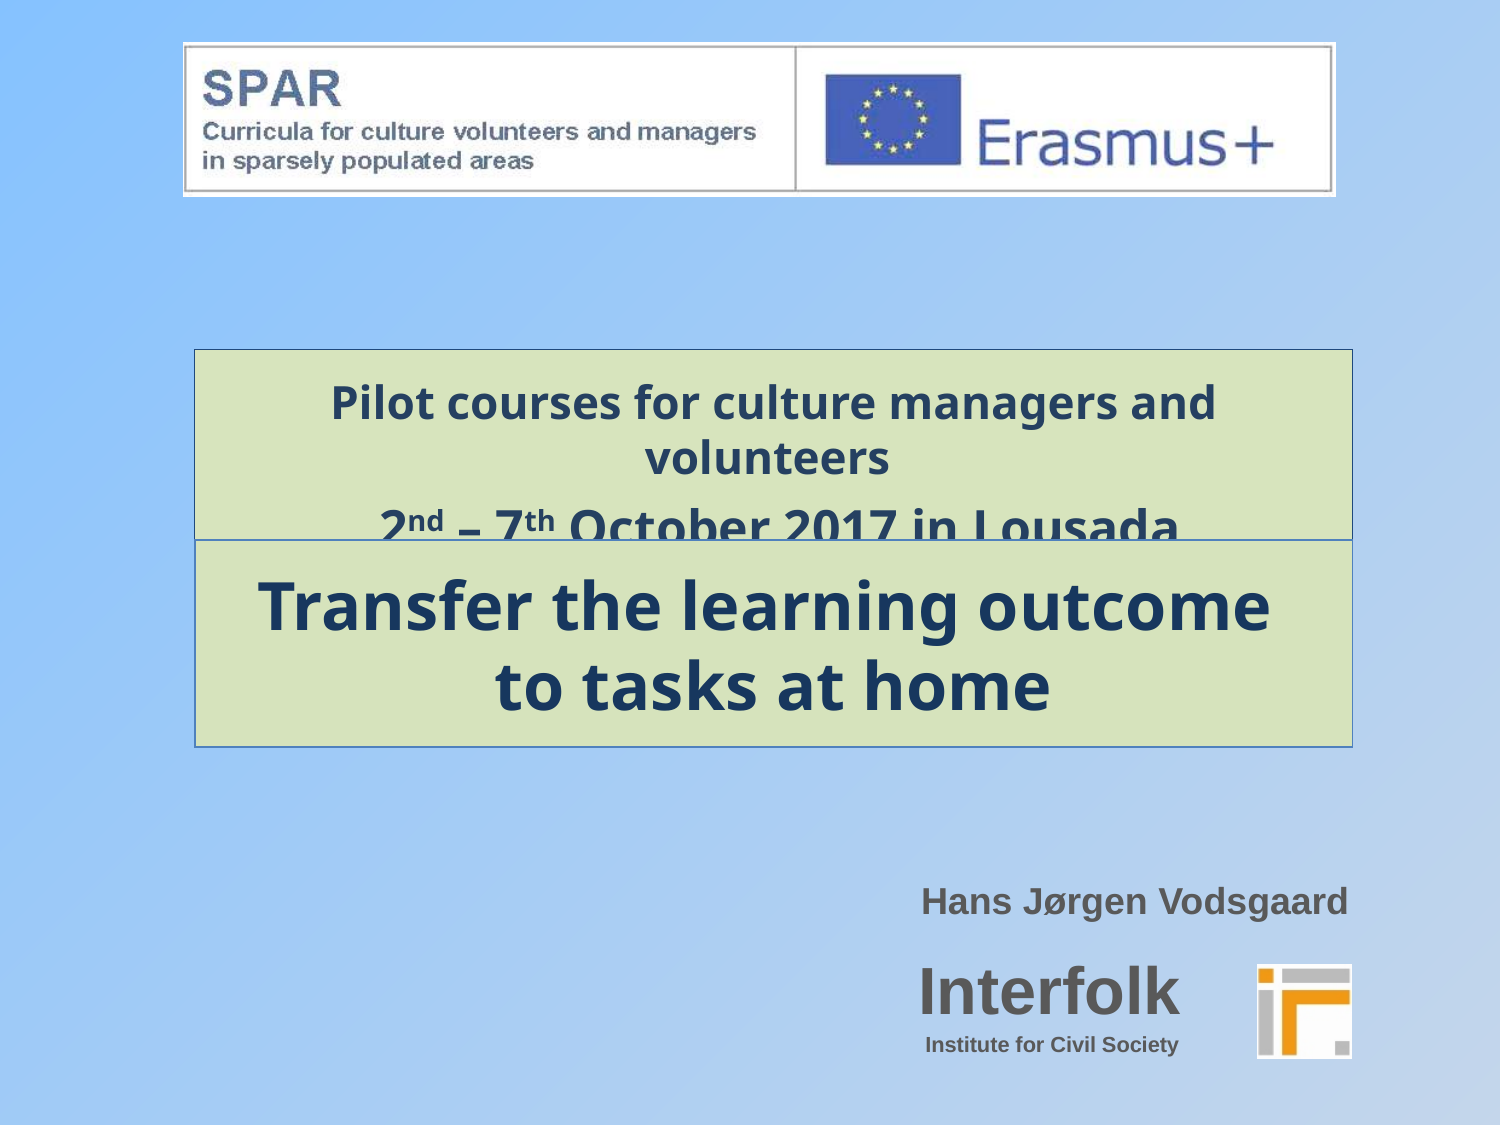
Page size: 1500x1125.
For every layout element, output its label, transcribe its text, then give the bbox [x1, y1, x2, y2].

text_box Transfer the learning outcome to tasks at home [194, 539, 1353, 747]
text_box Interfolk Institute for Civil Society [903, 940, 1329, 1066]
picture [182, 42, 1336, 197]
picture [1257, 963, 1352, 1059]
text_box Pilot courses for culture managers and volunteers 2nd – 7th October 2017 in Lousada [194, 349, 1353, 539]
text_box Hans Jørgen Vodsgaard [702, 869, 1365, 930]
